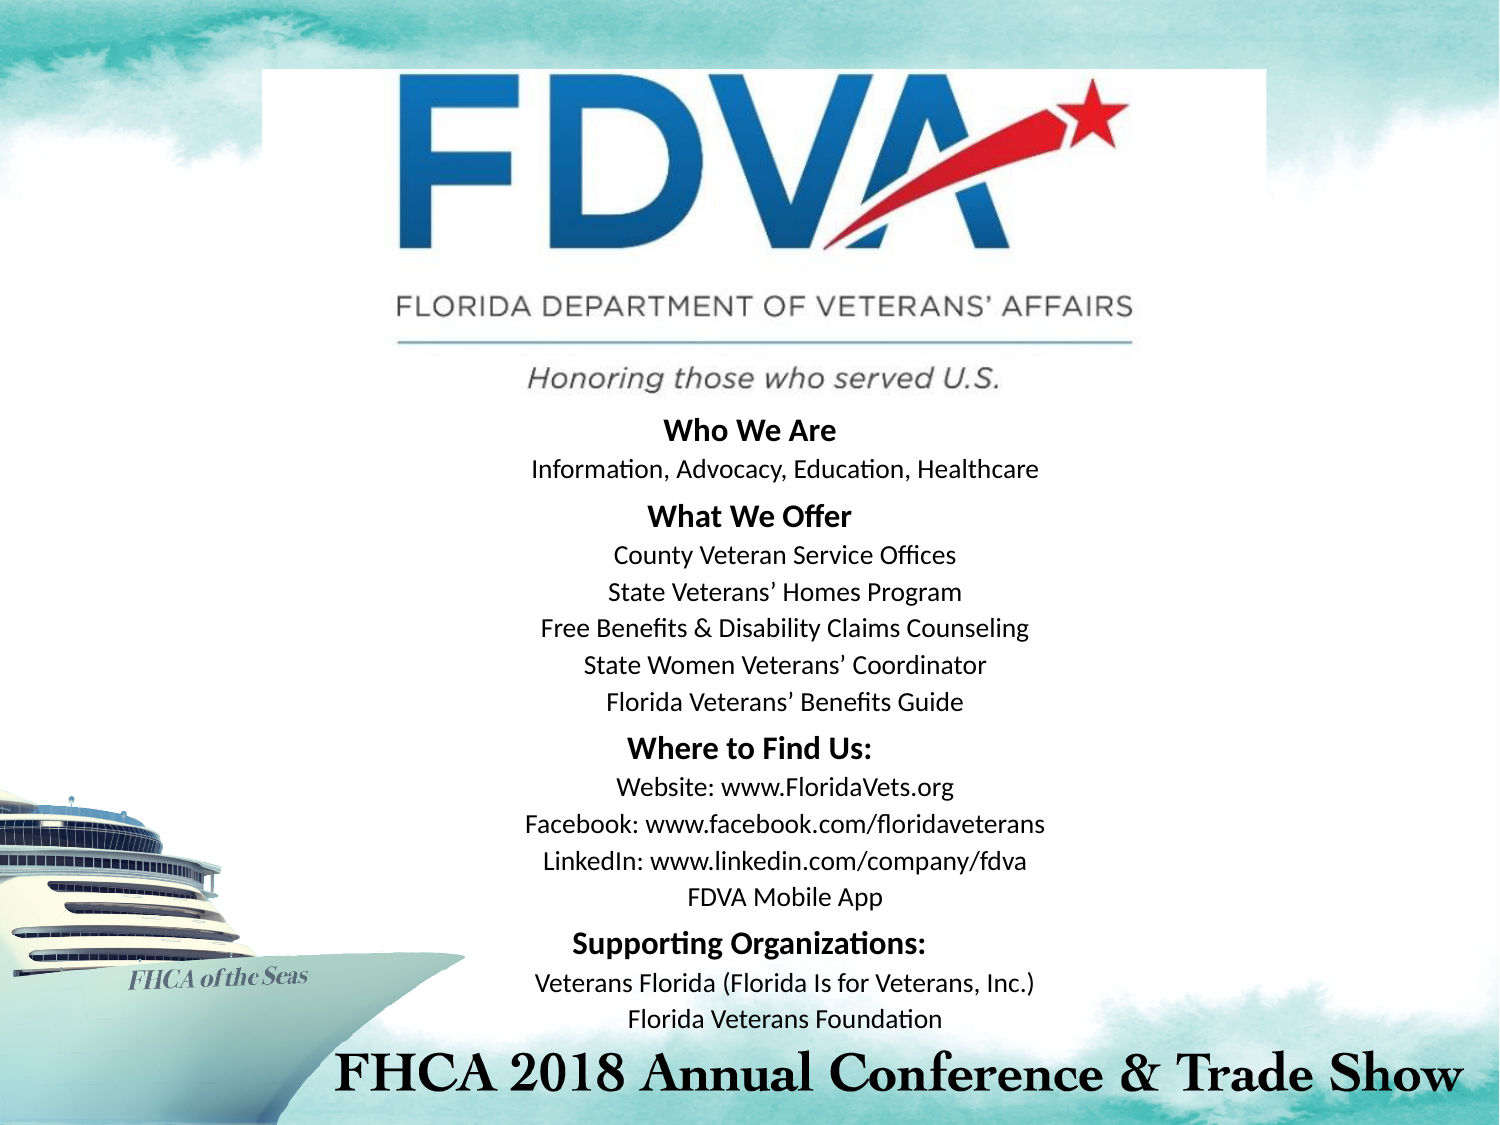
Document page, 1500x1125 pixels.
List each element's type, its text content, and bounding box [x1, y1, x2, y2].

subtitle Who We Are Information, Advocacy, Education, Healthcare What We Offer County Veteran Service Offices State Veterans’ Homes Program Free Benefits & Disability Claims Counseling State Women Veterans’ Coordinator Florida Veterans’ Benefits Guide Where to Find Us: Website: www.FloridaVets.org Facebook: www.facebook.com/floridaveterans LinkedIn: www.linkedin.com/company/fdva FDVA Mobile App Supporting Organizations: Veterans Florida (Florida Is for Veterans, Inc.) Florida Veterans Foundation [187, 405, 1313, 1029]
picture [0, 0, 1500, 1125]
